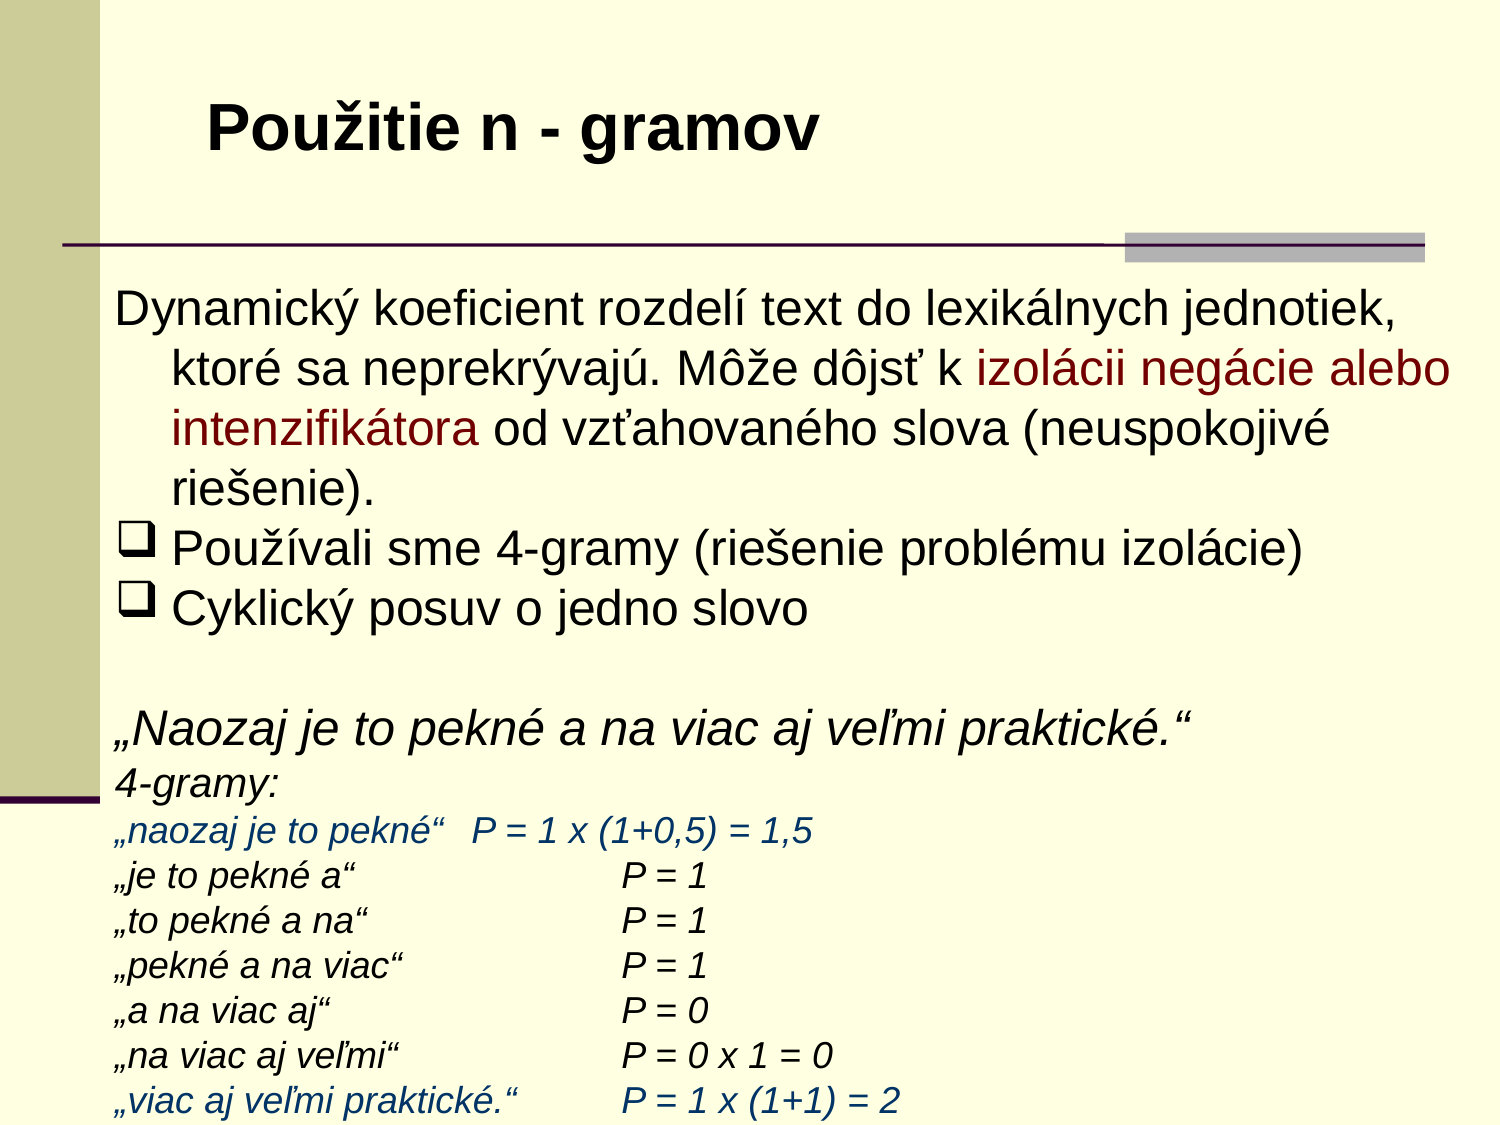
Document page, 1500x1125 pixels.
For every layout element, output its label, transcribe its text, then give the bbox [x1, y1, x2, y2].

text_box Dynamický koeficient rozdelí text do lexikálnych jednotiek, ktoré sa neprekrývajú. Môže dôjsť k izolácii negácie alebo intenzifikátora od vzťahovaného slova (neuspokojivé riešenie). Používali sme 4-gramy (riešenie problému izolácie) Cyklický posuv o jedno slovo „Naozaj je to pekné a na viac aj veľmi praktické.“ 4-gramy: „naozaj je to pekné“ P = 1 x (1+0,5) = 1,5 „je to pekné a“ P = 1 „to pekné a na“ P = 1 „pekné a na viac“ P = 1 „a na viac aj“ P = 0 „na viac aj veľmi“ P = 0 x 1 = 0 „viac aj veľmi praktické.“ P = 1 x (1+1) = 2 [100, 268, 1500, 1125]
text_box Použitie n - gramov [191, 76, 855, 172]
